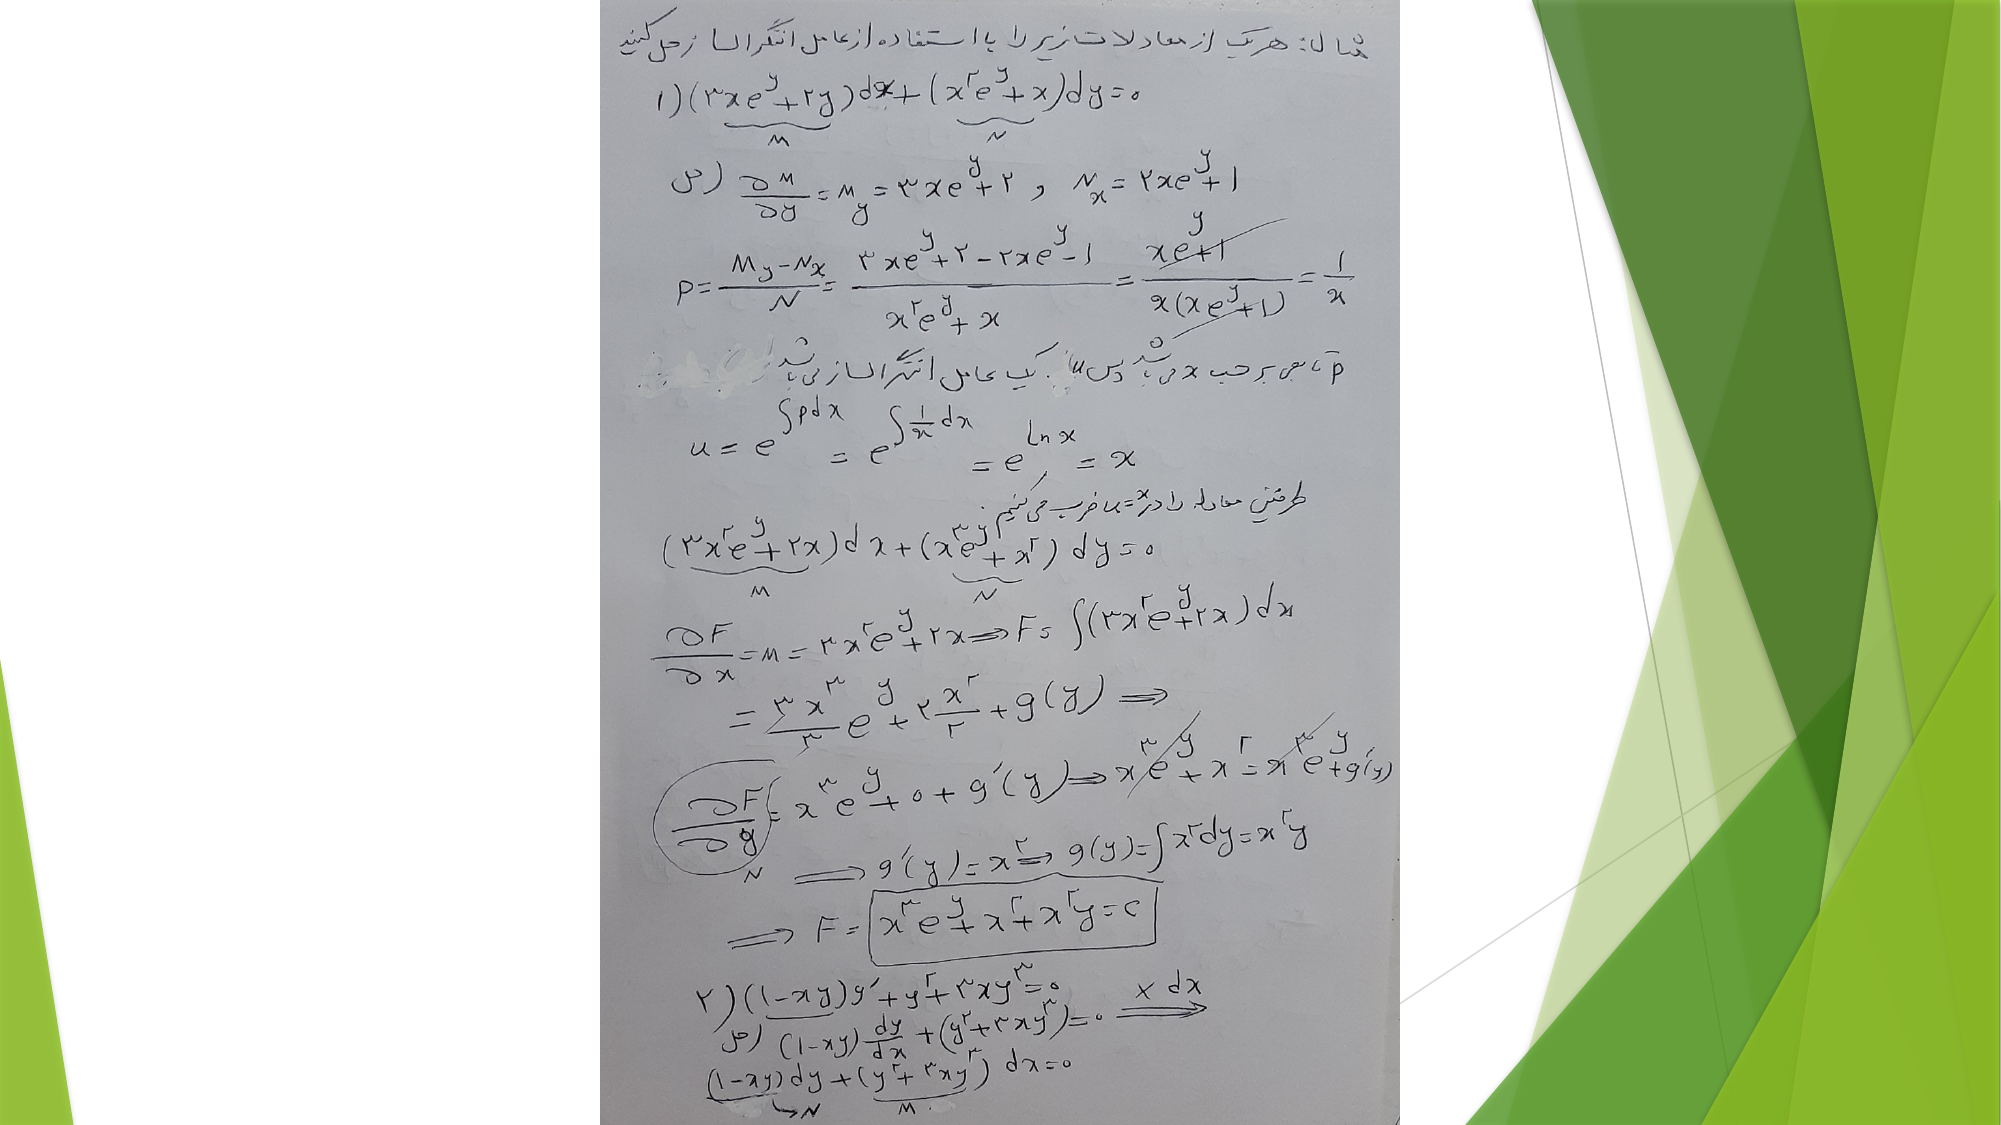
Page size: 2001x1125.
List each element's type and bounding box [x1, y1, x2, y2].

picture [599, 0, 1401, 1125]
